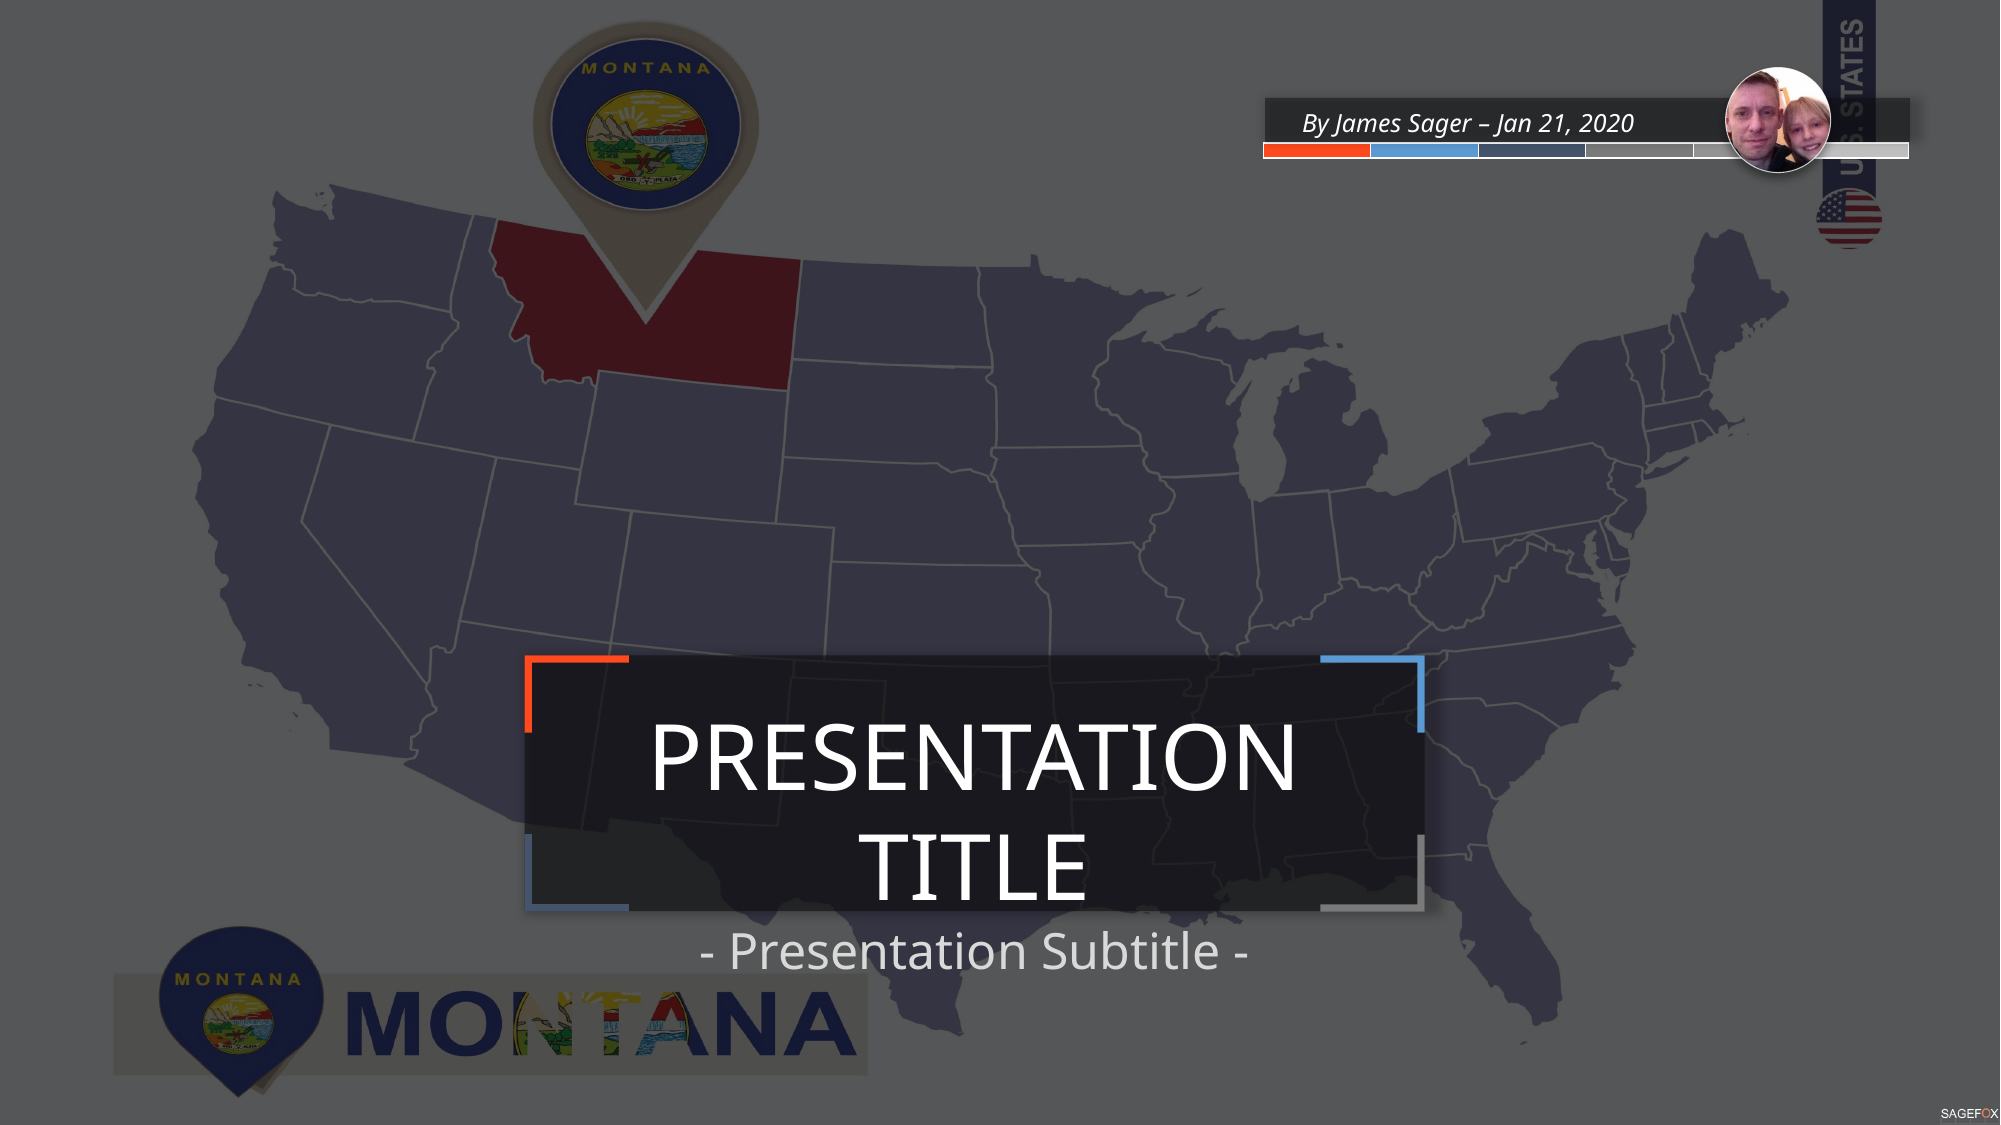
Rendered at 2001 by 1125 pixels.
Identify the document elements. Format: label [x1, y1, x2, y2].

text_box [1263, 67, 1911, 173]
text_box [524, 655, 1425, 912]
picture [1940, 0, 2001, 1125]
